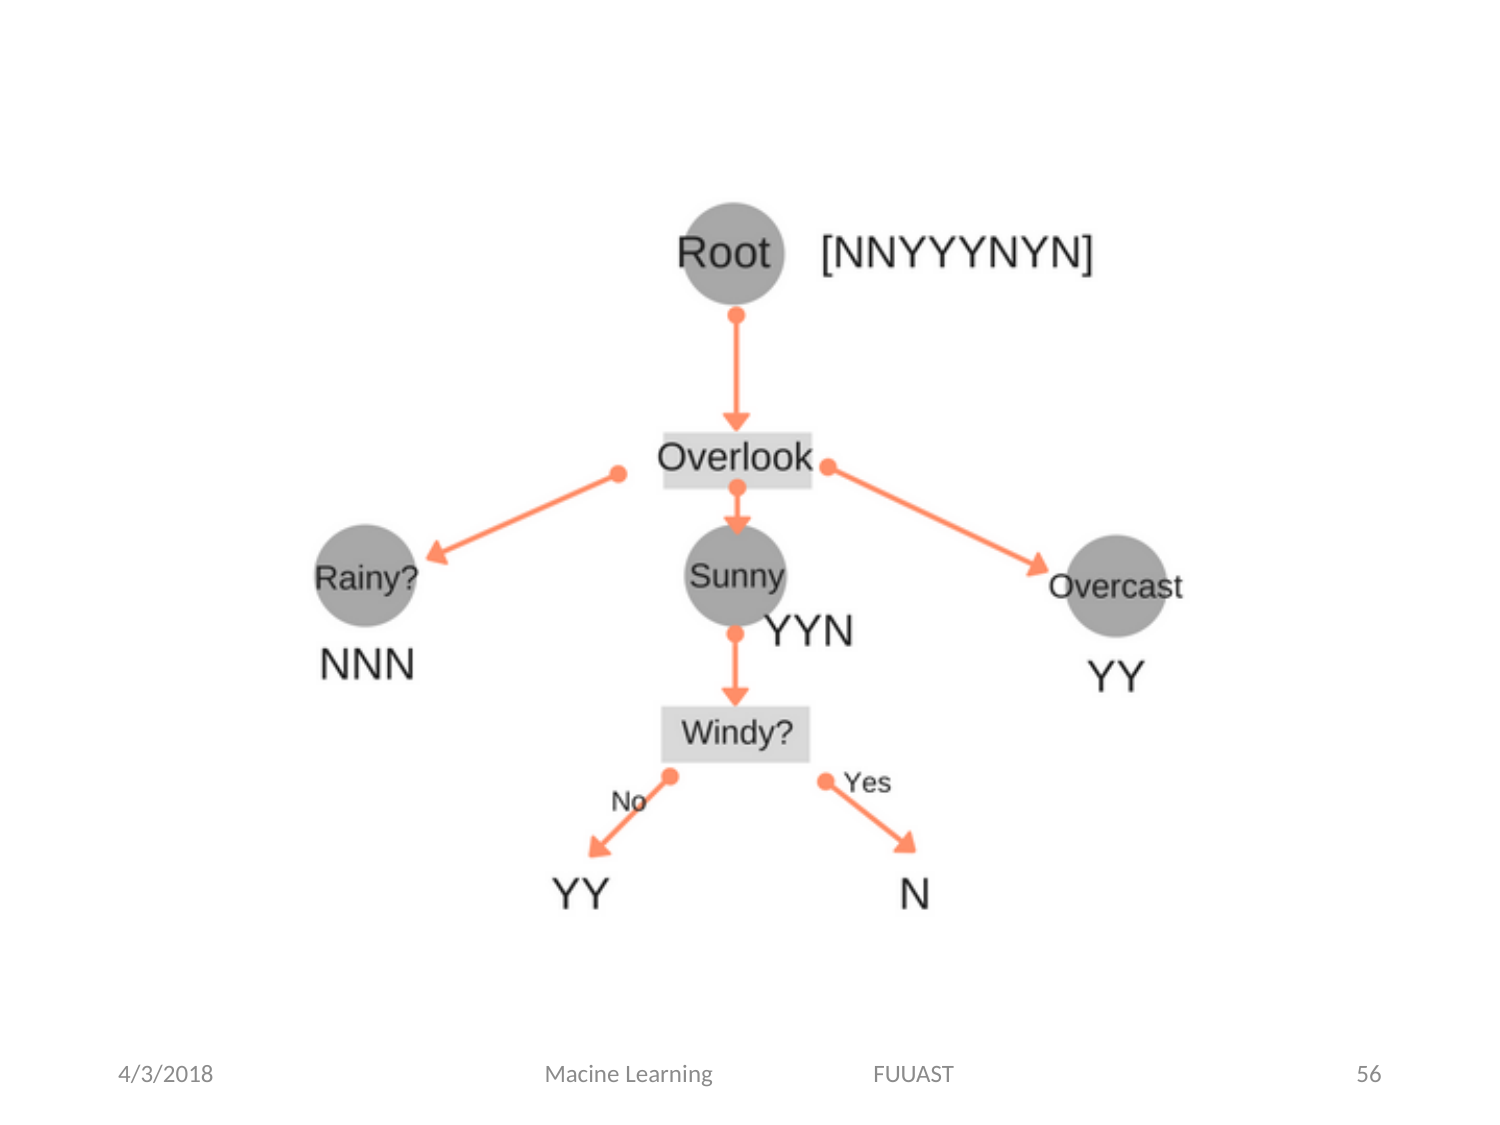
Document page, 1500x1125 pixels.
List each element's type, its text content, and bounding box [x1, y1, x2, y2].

slide_number 56 [1059, 1042, 1397, 1103]
footer Macine Learning FUUAST [496, 1042, 1004, 1103]
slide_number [103, 1042, 441, 1103]
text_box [290, 186, 1210, 939]
